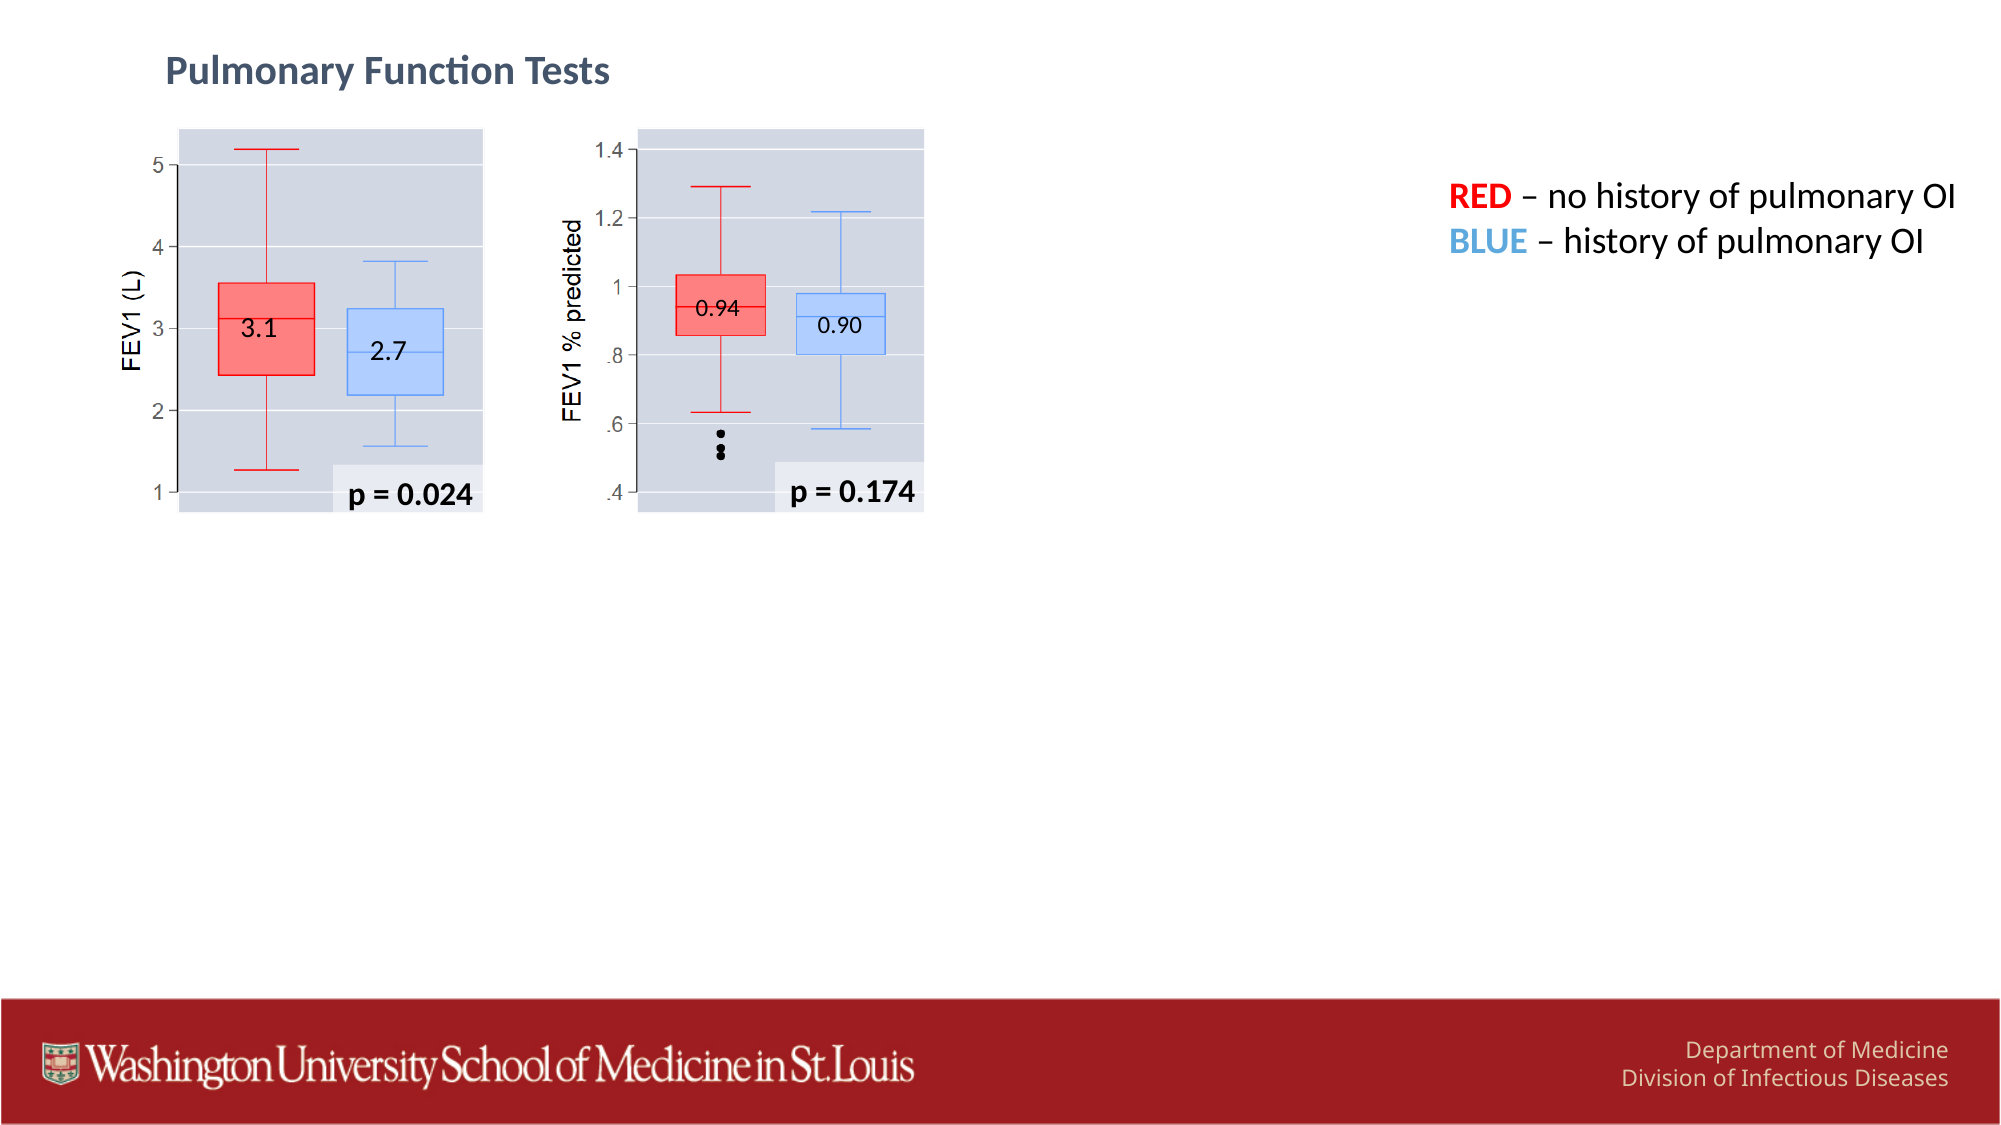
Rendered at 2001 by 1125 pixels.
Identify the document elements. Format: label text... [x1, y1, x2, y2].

picture [0, 0, 2001, 1125]
text_box Pulmonary Function Tests [150, 35, 1005, 86]
text_box RED – no history of pulmonary OI BLUE – history of pulmonary OI [1436, 163, 1973, 268]
